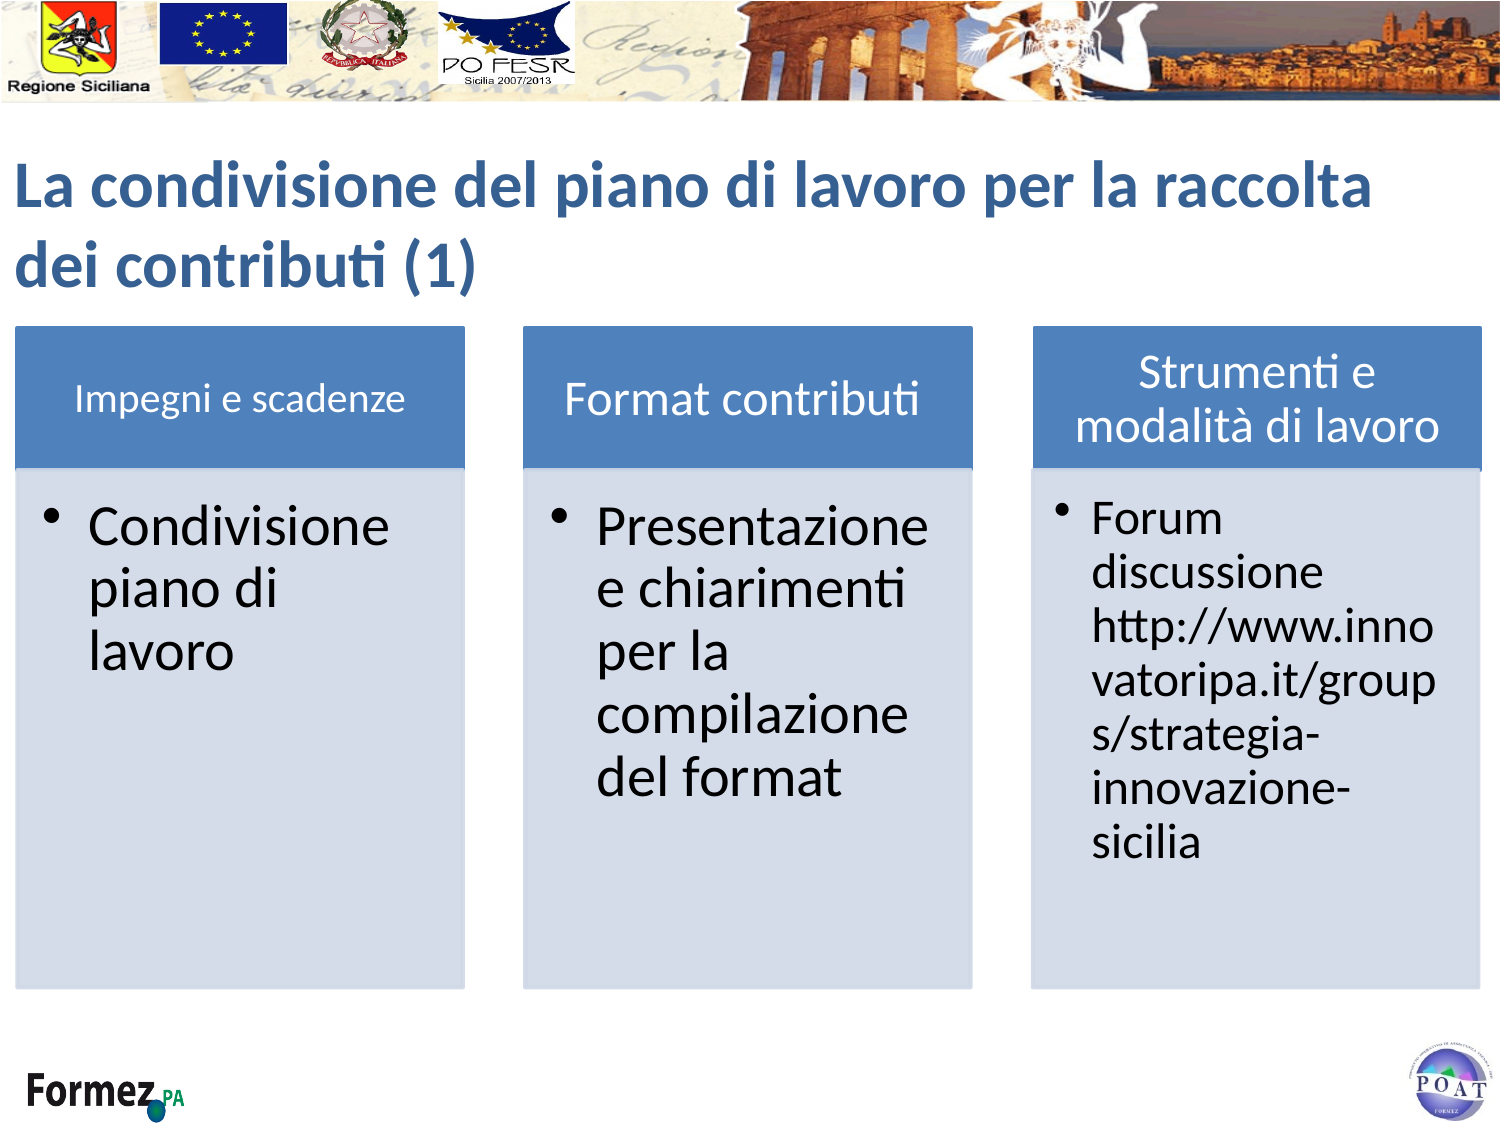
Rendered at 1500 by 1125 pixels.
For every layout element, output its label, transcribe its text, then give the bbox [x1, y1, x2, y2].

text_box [15, 260, 1481, 1055]
picture [25, 1065, 185, 1125]
text_box La condivisione del piano di lavoro per la raccolta dei contributi (1) [0, 133, 1483, 388]
picture [1401, 1042, 1500, 1121]
picture [1, 0, 1500, 103]
